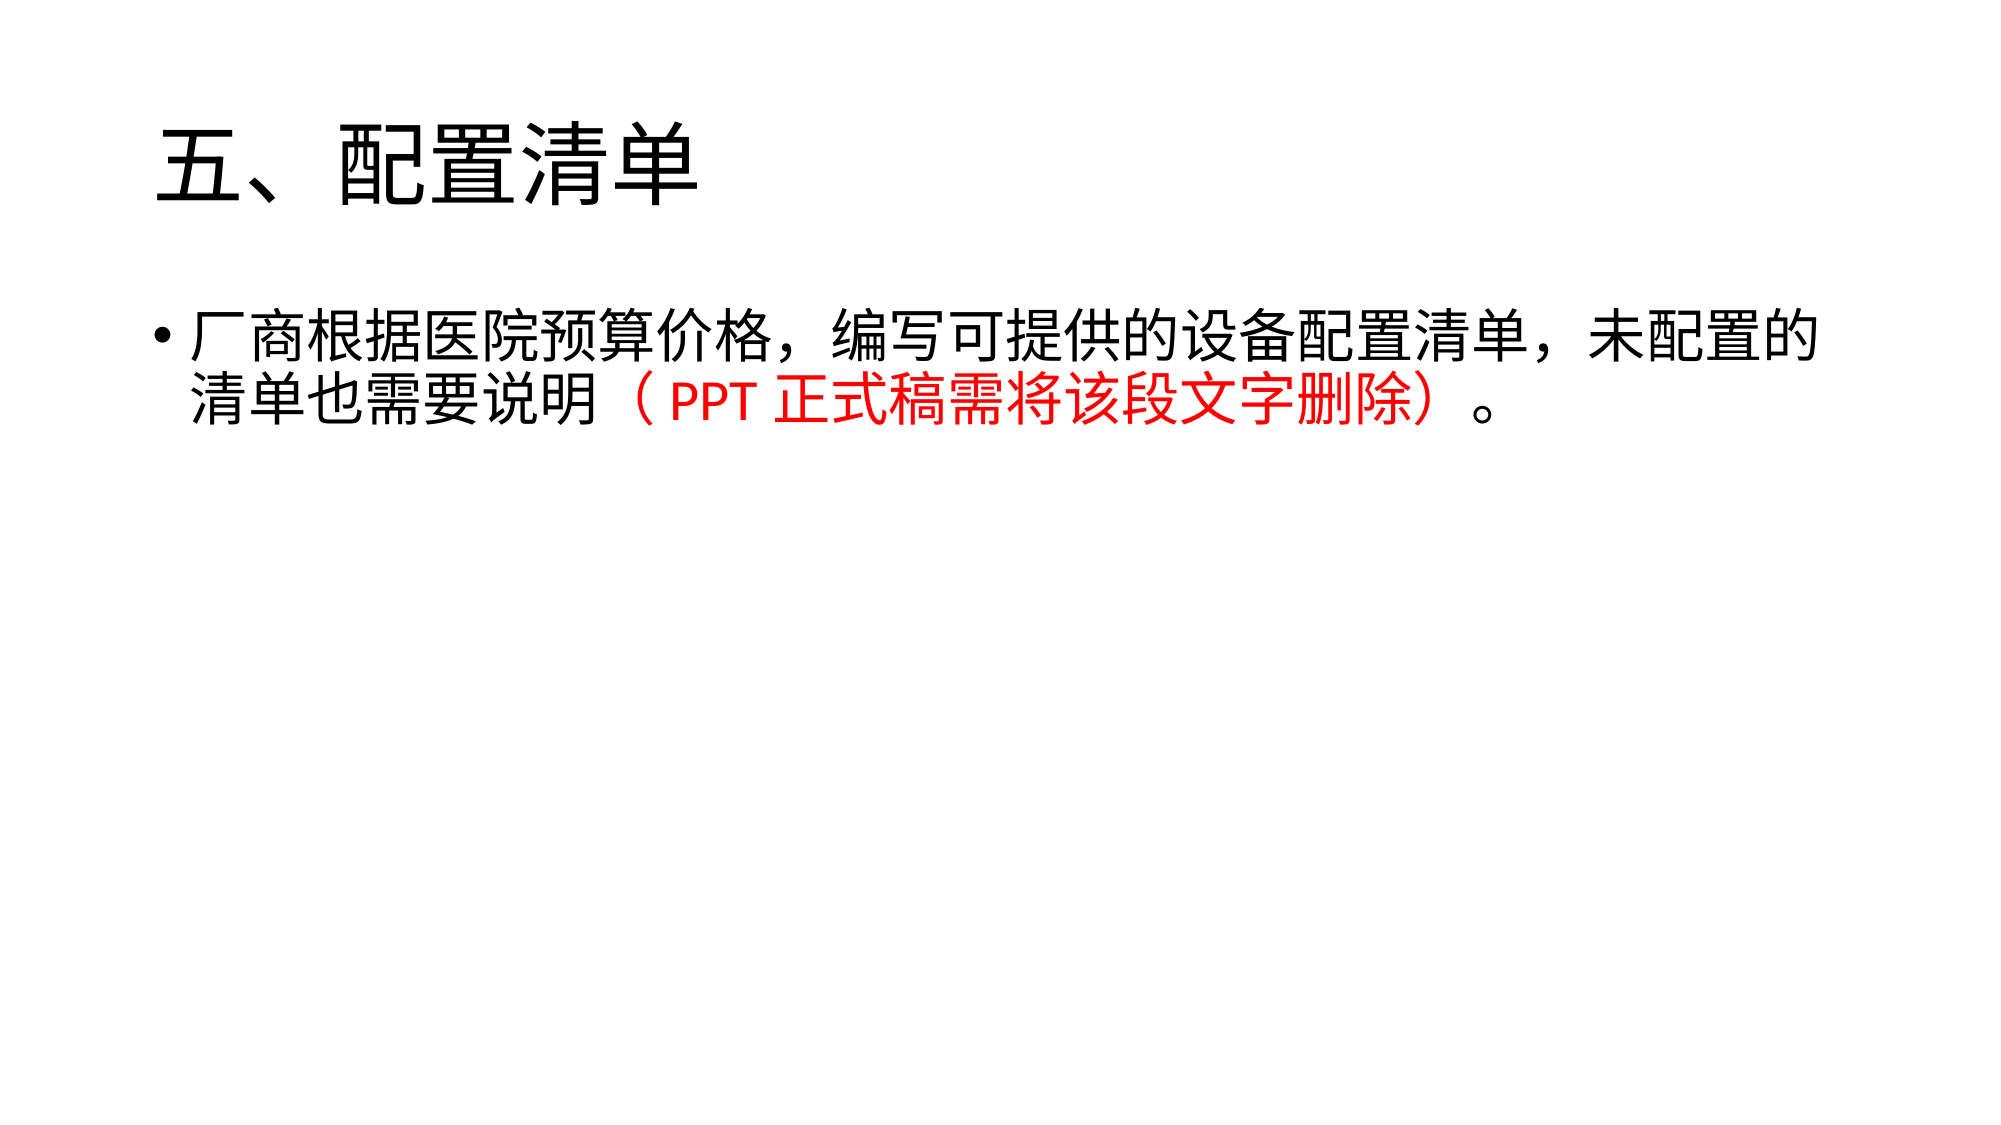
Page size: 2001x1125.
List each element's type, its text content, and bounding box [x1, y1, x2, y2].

list 厂商根据医院预算价格，编写可提供的设备配置清单，未配置的清单也需要说明（PPT正式稿需将该段文字删除）。 [137, 299, 1863, 1014]
title 五、配置清单 [137, 59, 1863, 278]
